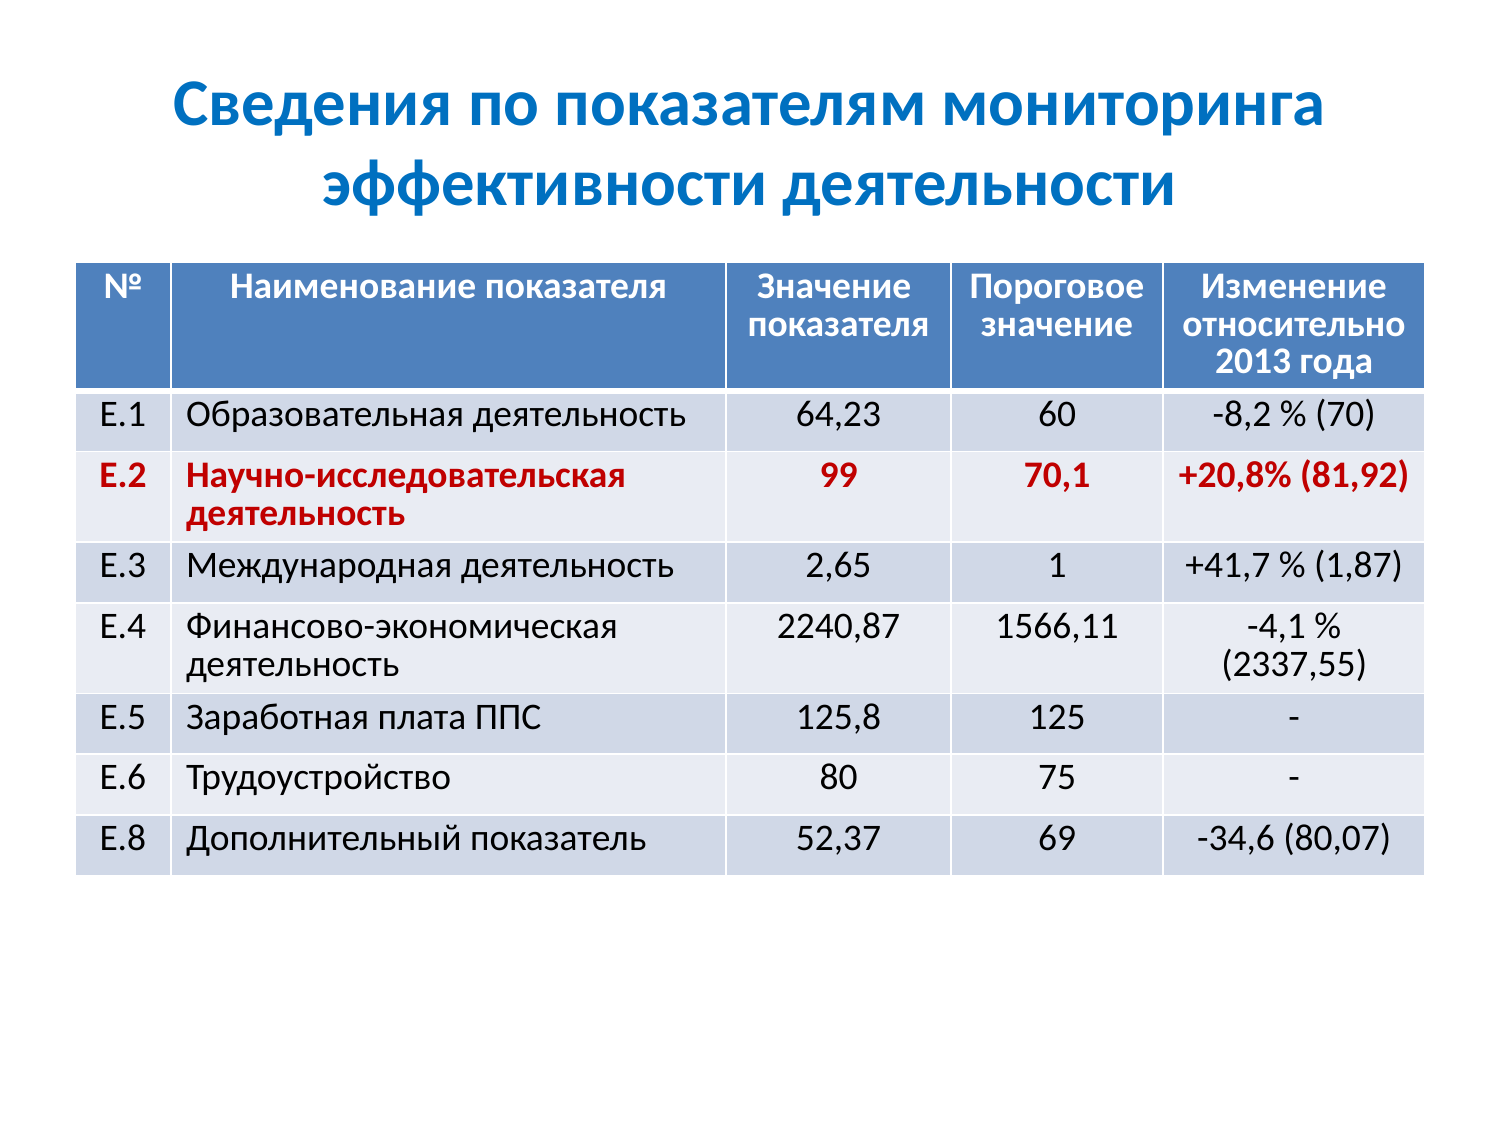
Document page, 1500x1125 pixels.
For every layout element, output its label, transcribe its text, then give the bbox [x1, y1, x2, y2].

table_cell Финансово-экономическая деятельность [172, 604, 725, 693]
table_cell 1566,11 [952, 604, 1162, 693]
table_cell Е.1 [76, 394, 170, 451]
table_cell -34,6 (80,07) [1164, 816, 1424, 875]
table_cell Международная деятельность [172, 543, 725, 602]
table_cell 2240,87 [727, 604, 950, 693]
table_header № [76, 263, 170, 388]
table_header Наименование показателя [172, 263, 725, 388]
table_cell Образовательная деятельность [172, 394, 725, 451]
table_header Значение показателя [727, 263, 950, 388]
table_cell 99 [727, 452, 950, 541]
table_cell Е.6 [76, 755, 170, 814]
table_cell 1 [952, 543, 1162, 602]
table_cell 69 [952, 816, 1162, 875]
table_cell 70,1 [952, 452, 1162, 541]
table_cell Е.2 [76, 452, 170, 541]
table_cell - [1164, 755, 1424, 814]
table_cell Е.8 [76, 816, 170, 875]
table_cell 52,37 [727, 816, 950, 875]
table_cell 2,65 [727, 543, 950, 602]
table_cell - [1164, 694, 1424, 753]
table_cell 125,8 [727, 694, 950, 753]
table_cell 60 [952, 394, 1162, 451]
title Сведения по показателям мониторинга эффективности деятельности [75, 45, 1425, 233]
table_header Пороговое значение [952, 263, 1162, 388]
table_cell Заработная плата ППС [172, 694, 725, 753]
table_cell Научно-исследовательская деятельность [172, 452, 725, 541]
table_cell -4,1 % (2337,55) [1164, 604, 1424, 693]
table_cell +20,8% (81,92) [1164, 452, 1424, 541]
table_cell Е.4 [76, 604, 170, 693]
table_cell Трудоустройство [172, 755, 725, 814]
table_cell 64,23 [727, 394, 950, 451]
table_cell 75 [952, 755, 1162, 814]
table_cell 125 [952, 694, 1162, 753]
table_cell -8,2 % (70) [1164, 394, 1424, 451]
table_cell +41,7 % (1,87) [1164, 543, 1424, 602]
table_cell Е.5 [76, 694, 170, 753]
table_cell Дополнительный показатель [172, 816, 725, 875]
table_cell 80 [727, 755, 950, 814]
table_cell Е.3 [76, 543, 170, 602]
table_header Изменение относительно 2013 года [1164, 263, 1424, 388]
